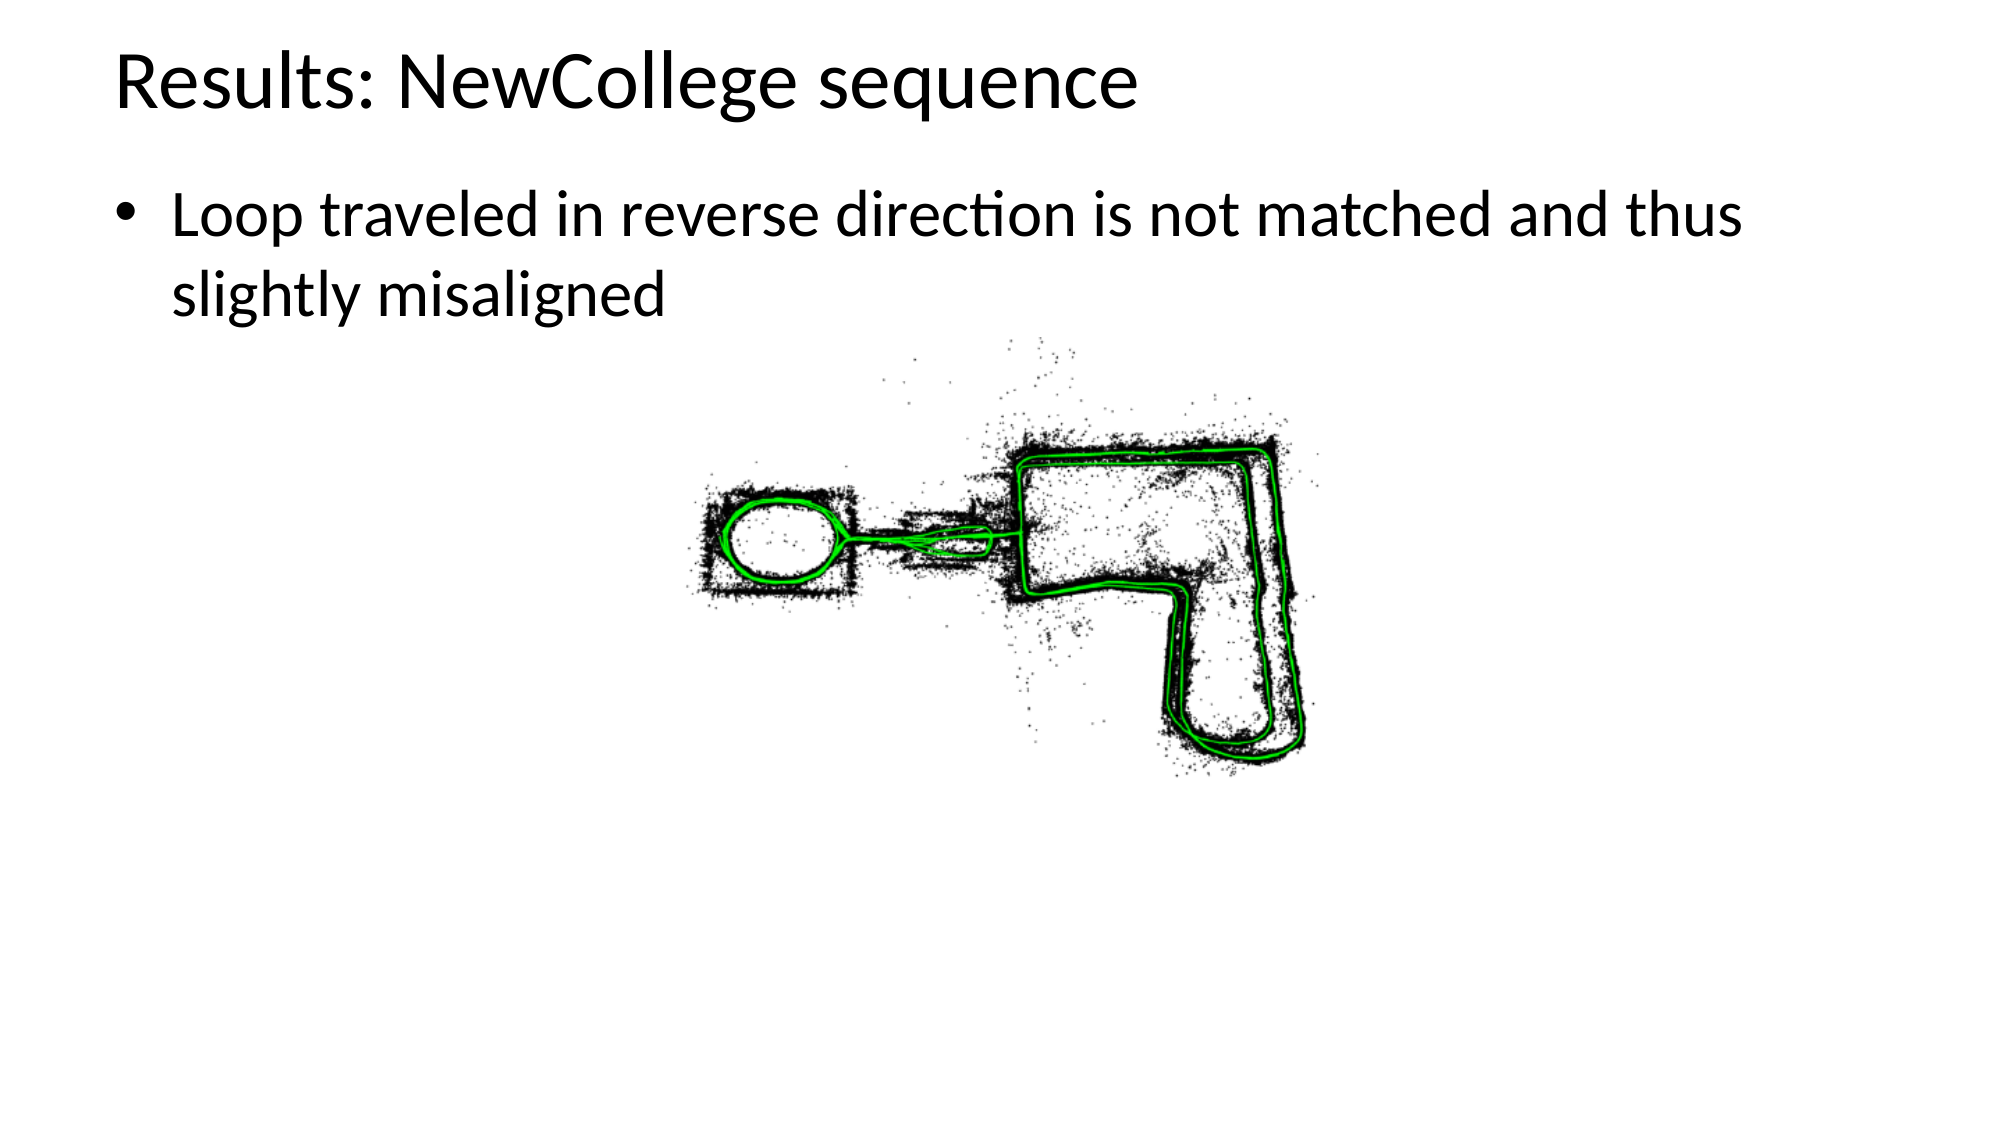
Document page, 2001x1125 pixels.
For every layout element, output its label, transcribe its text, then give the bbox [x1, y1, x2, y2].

title Results: NewCollege sequence [99, 0, 1901, 151]
list Loop traveled in reverse direction is not matched and thus slightly misaligned [99, 162, 1901, 1006]
picture [663, 337, 1337, 788]
